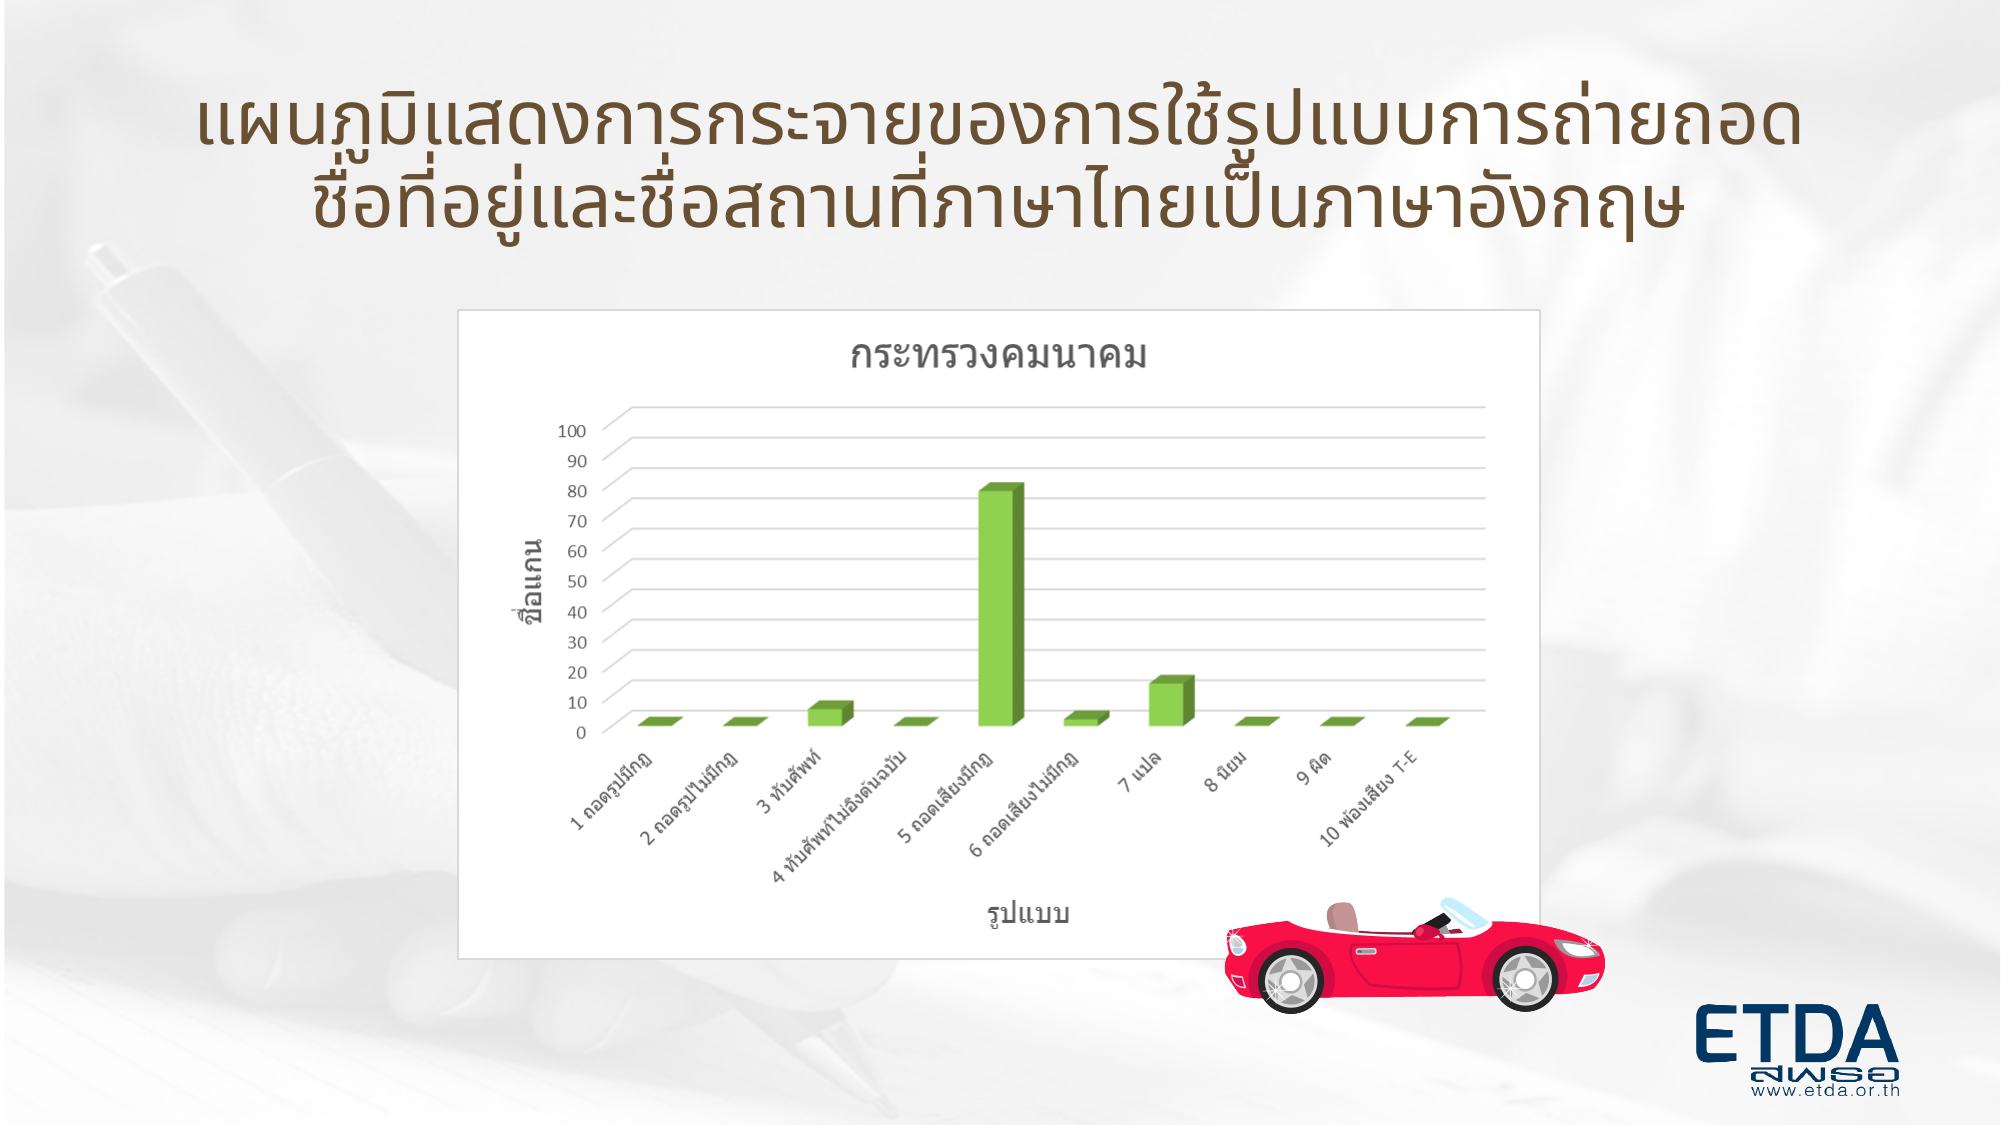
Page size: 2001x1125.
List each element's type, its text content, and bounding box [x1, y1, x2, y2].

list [457, 308, 1542, 960]
picture [4, 0, 2001, 1125]
title แผนภูมิแสดงการกระจายของการใช้รูปแบบการถ่ายถอด ชื่อที่อยู่และชื่อสถานที่ภาษาไทยเป็นภาษาอังกฤษ [99, 67, 1899, 255]
